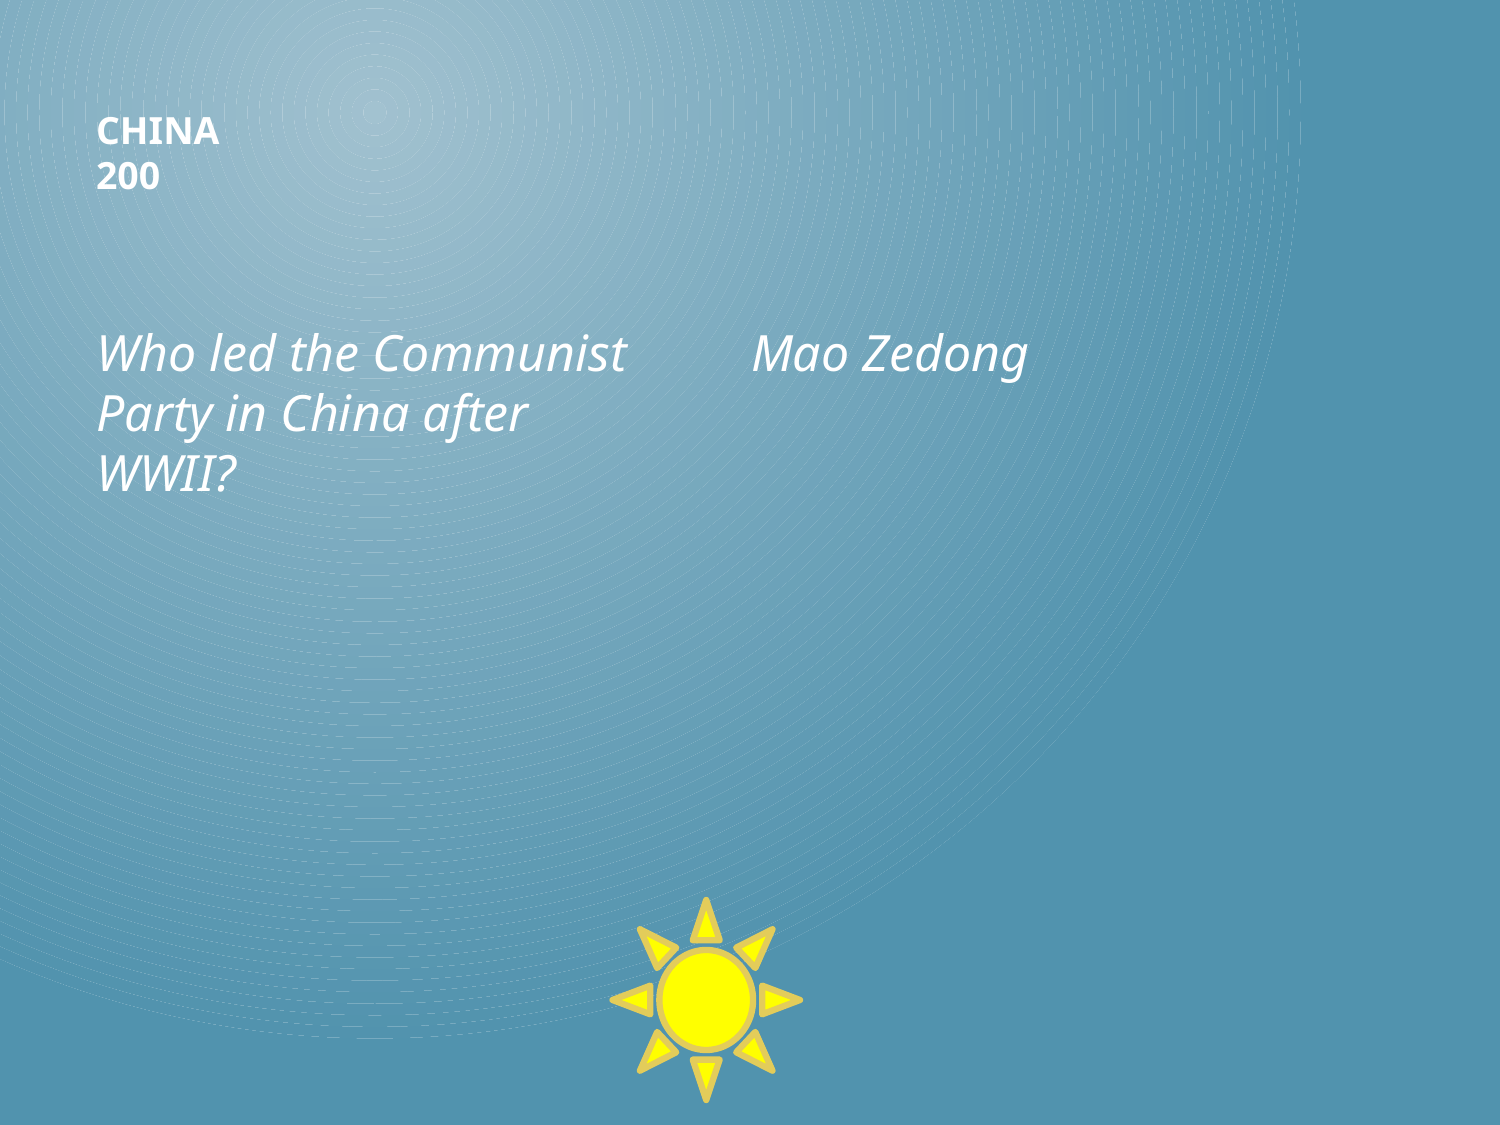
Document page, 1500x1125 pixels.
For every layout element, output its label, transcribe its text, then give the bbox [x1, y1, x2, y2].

text_box [759, 982, 804, 1018]
list Mao Zedong [736, 314, 1335, 787]
text_box [636, 926, 680, 972]
text_box [609, 982, 654, 1018]
text_box [689, 1056, 723, 1104]
text_box [733, 926, 776, 972]
list Who led the Communist Party in China after WWII? [81, 314, 679, 787]
text_box [733, 1028, 776, 1074]
text_box [636, 1028, 680, 1074]
text_box [656, 946, 757, 1054]
text_box [689, 896, 723, 944]
title China 200 [81, 99, 1338, 275]
